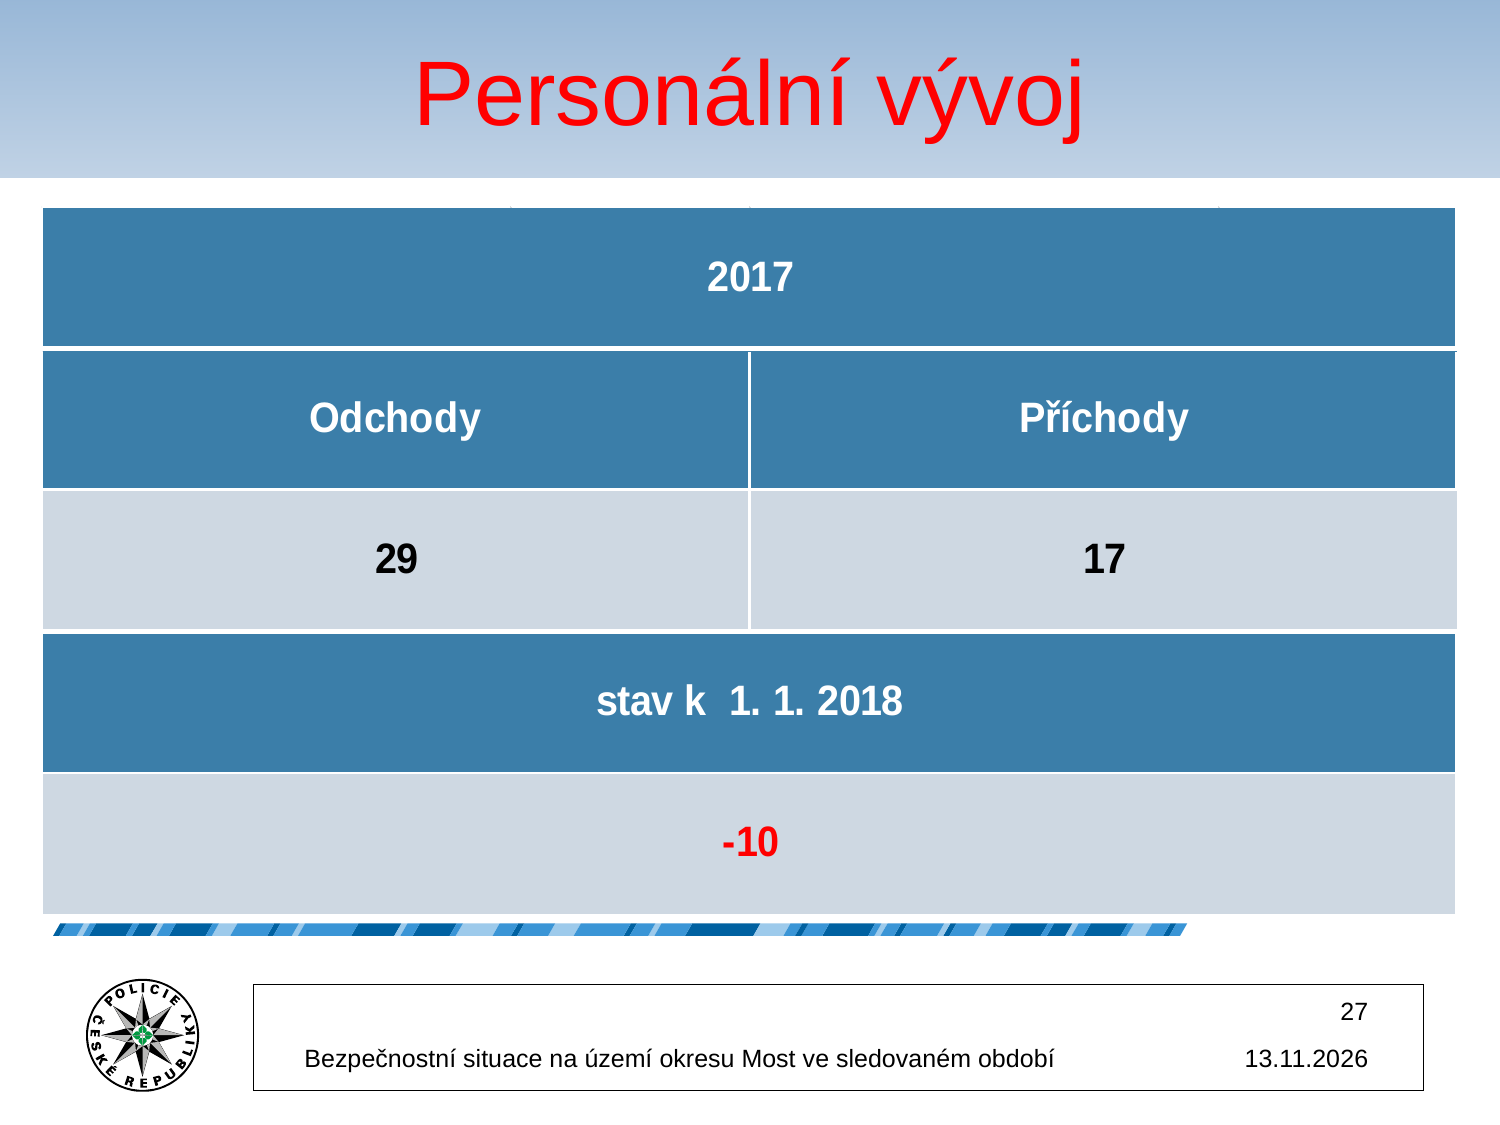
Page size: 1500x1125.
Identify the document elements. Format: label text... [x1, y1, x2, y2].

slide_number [1141, 1034, 1384, 1071]
slide_number 27 [1222, 987, 1384, 1024]
footer Bezpečnostní situace na území okresu Most ve sledovaném období [289, 1034, 1141, 1071]
picture [41, 206, 1459, 916]
title Personální vývoj [0, 0, 1500, 178]
